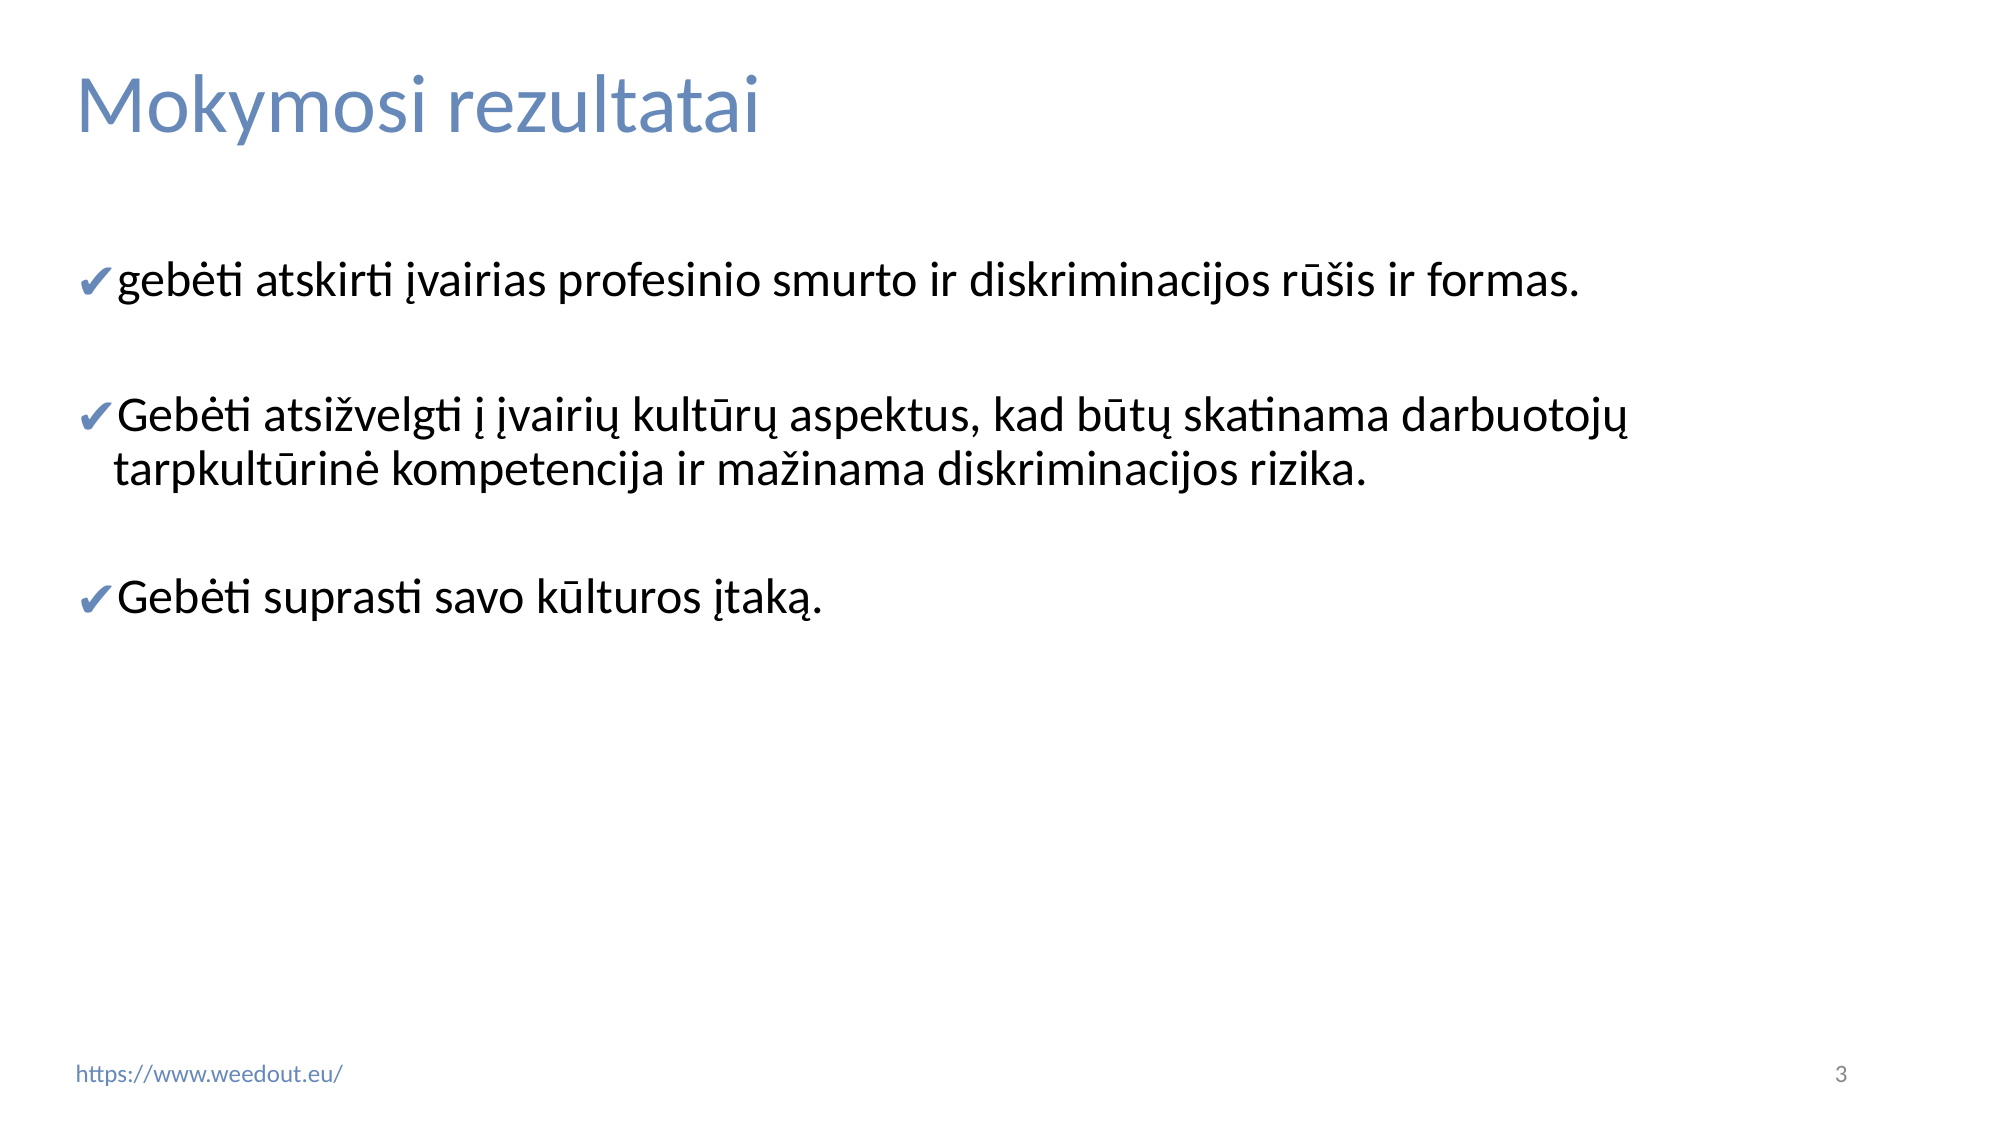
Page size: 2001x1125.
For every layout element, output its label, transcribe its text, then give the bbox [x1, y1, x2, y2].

text_box https://www.weedout.eu/ [60, 1049, 510, 1095]
list gebėti atskirti įvairias profesinio smurto ir diskriminacijos rūšis ir formas. Gebėti atsižvelgti į įvairių kultūrų aspektus, kad būtų skatinama darbuotojų tarpkultūrinė kompetencija ir mažinama diskriminacijos rizika. Gebėti suprasti savo kūlturos įtaką. [60, 245, 1786, 960]
slide_number ‹#› [1412, 1042, 1863, 1103]
title Mokymosi rezultatai [60, 53, 1786, 245]
